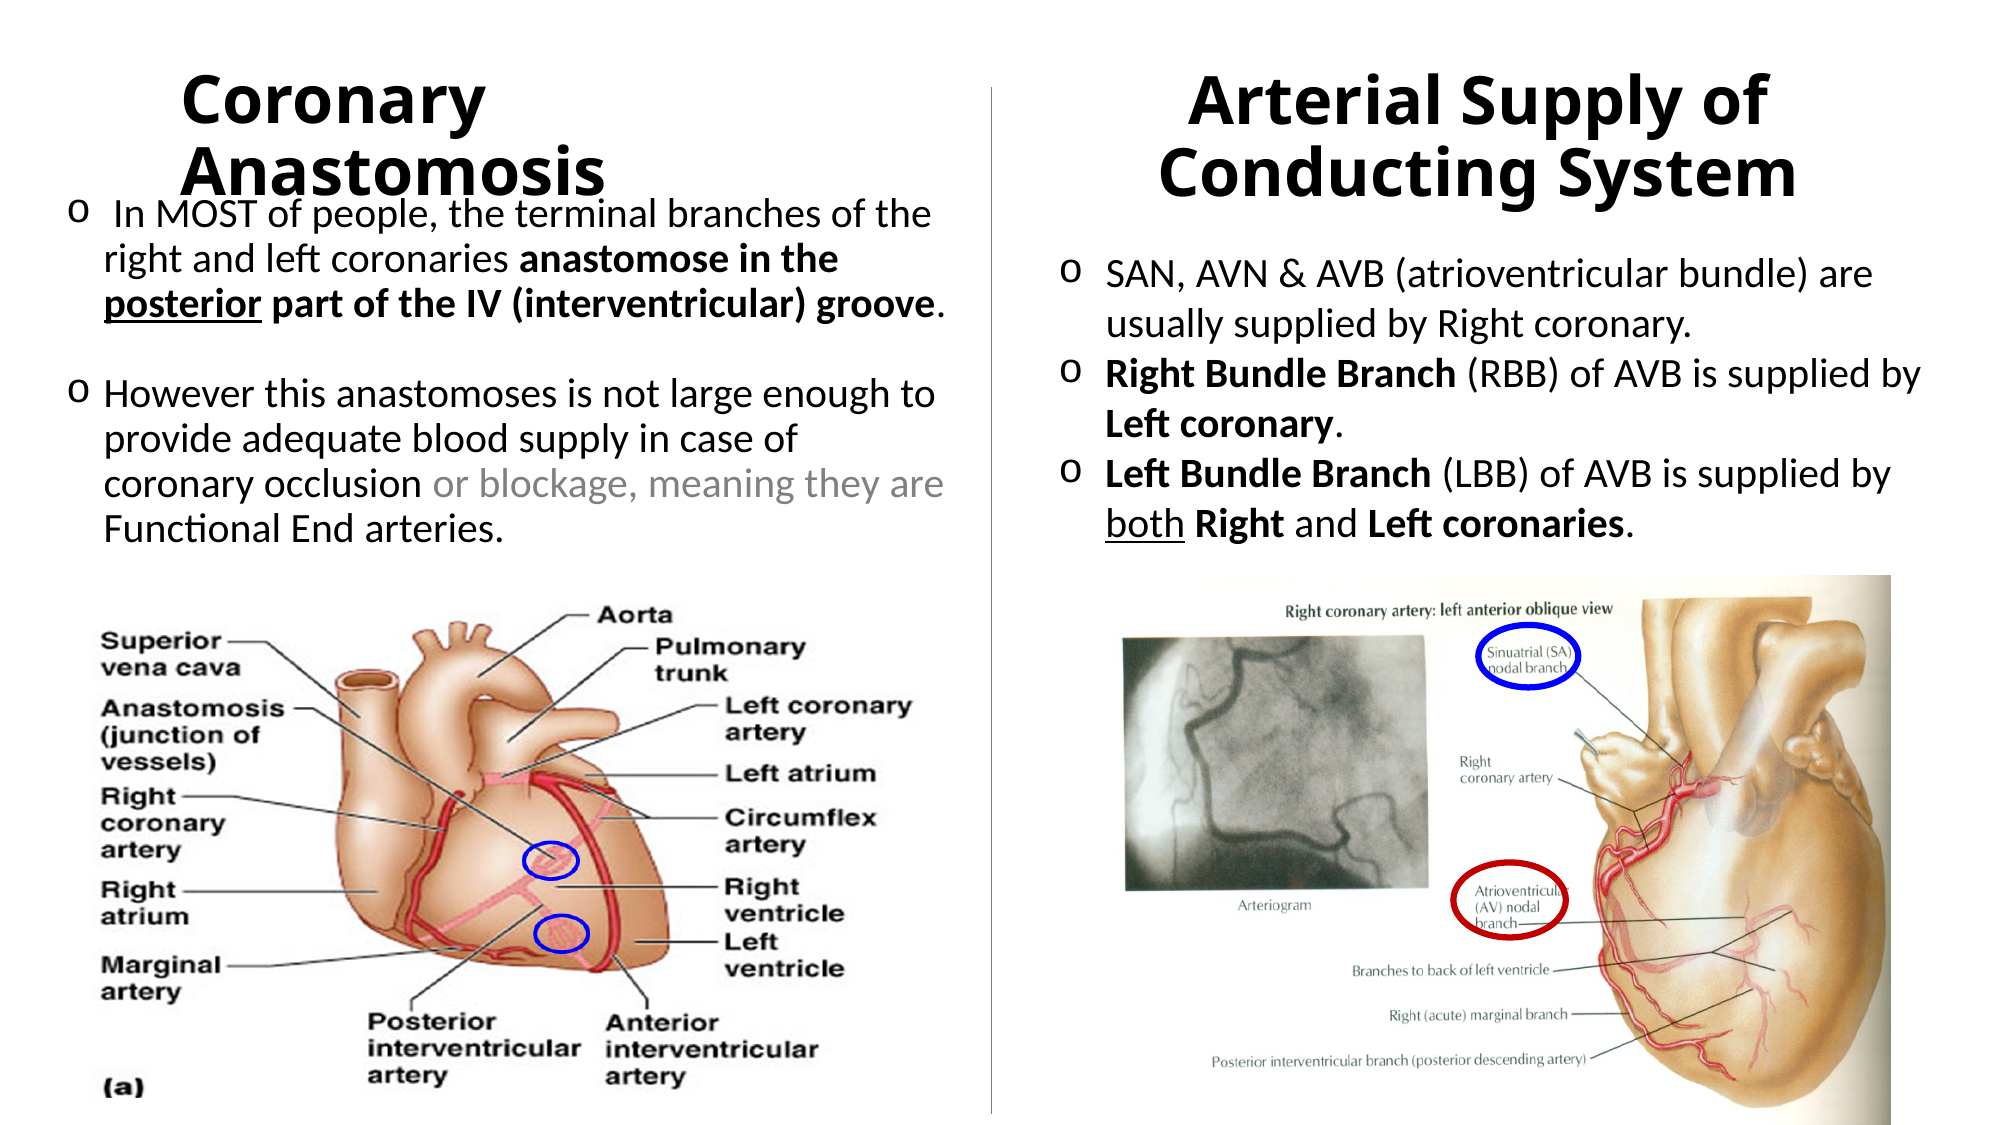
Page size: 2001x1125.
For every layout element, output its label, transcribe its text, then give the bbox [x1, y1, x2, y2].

text_box Arterial Supply of Conducting System [997, 46, 1959, 208]
list In MOST of people, the terminal branches of the right and left coronaries anastomose in the posterior part of the IV (interventricular) groove. However this anastomoses is not large enough to provide adequate blood supply in case of coronary occlusion or blockage, meaning they are Functional End arteries. [46, 171, 968, 585]
picture [93, 605, 921, 1098]
title Coronary Anastomosis [160, 46, 812, 171]
picture [1115, 574, 1891, 1125]
text_box SAN, AVN & AVB (atrioventricular bundle) are usually supplied by Right coronary. Right Bundle Branch (RBB) of AVB is supplied by Left coronary. Left Bundle Branch (LBB) of AVB is supplied by both Right and Left coronaries. [1038, 226, 1981, 549]
